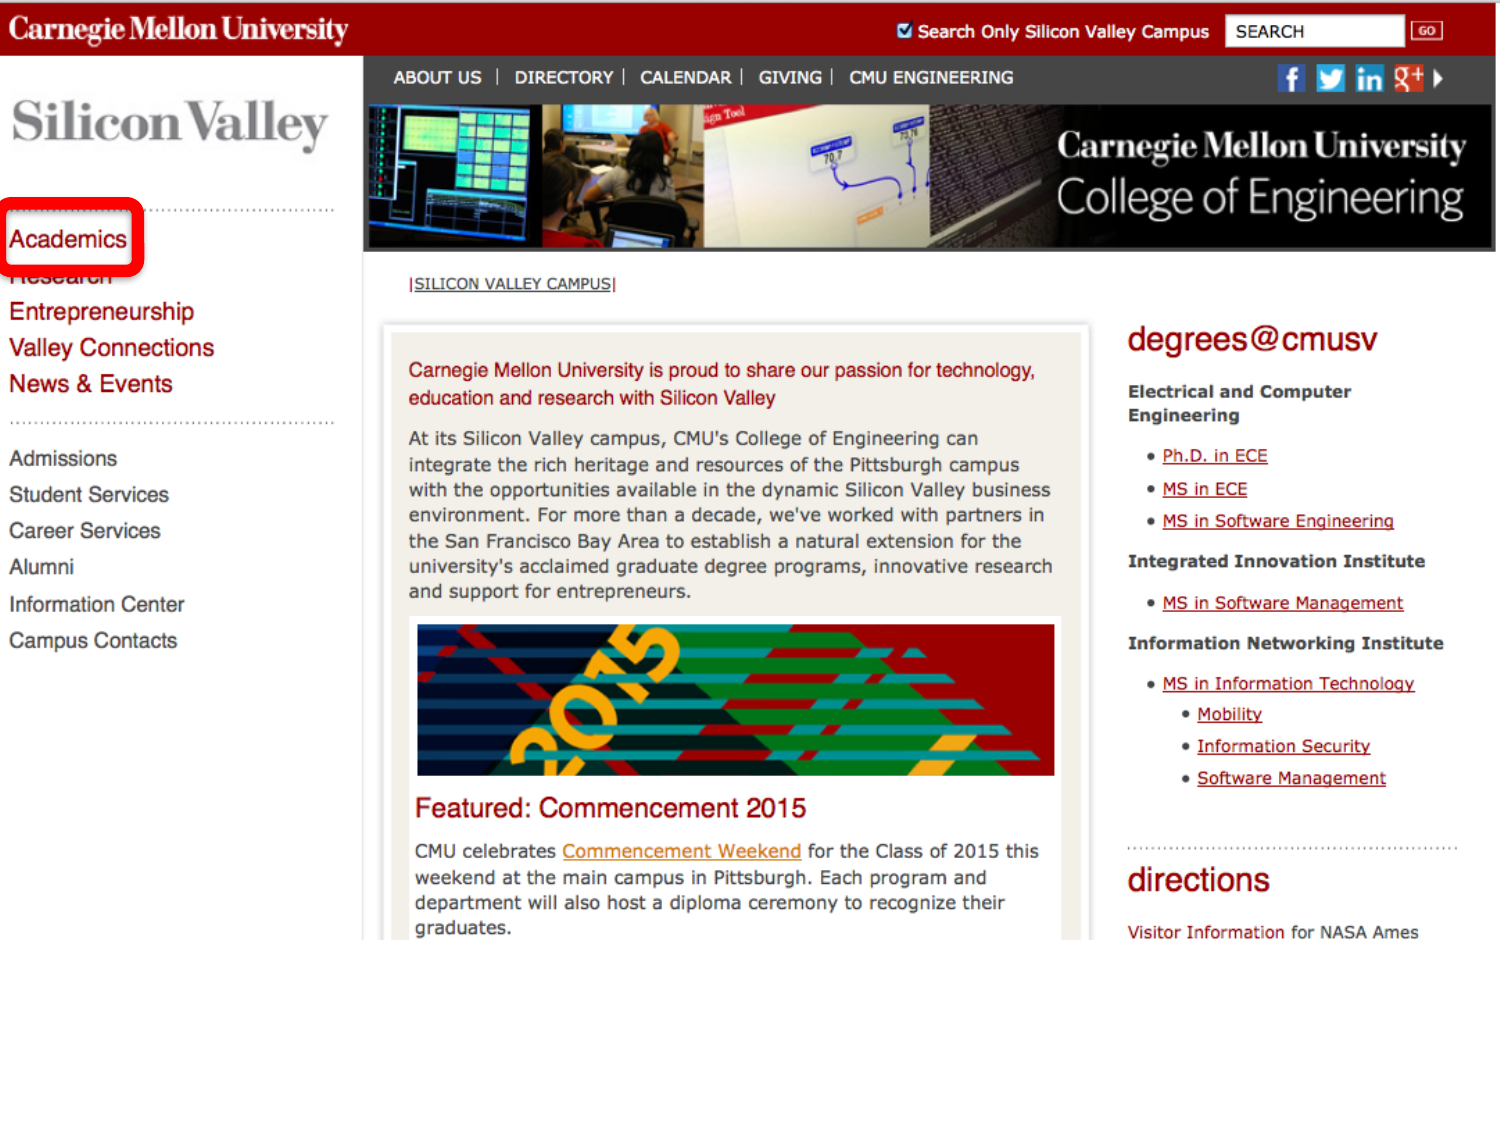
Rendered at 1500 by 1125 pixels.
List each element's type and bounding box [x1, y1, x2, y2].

picture [0, 0, 1500, 940]
